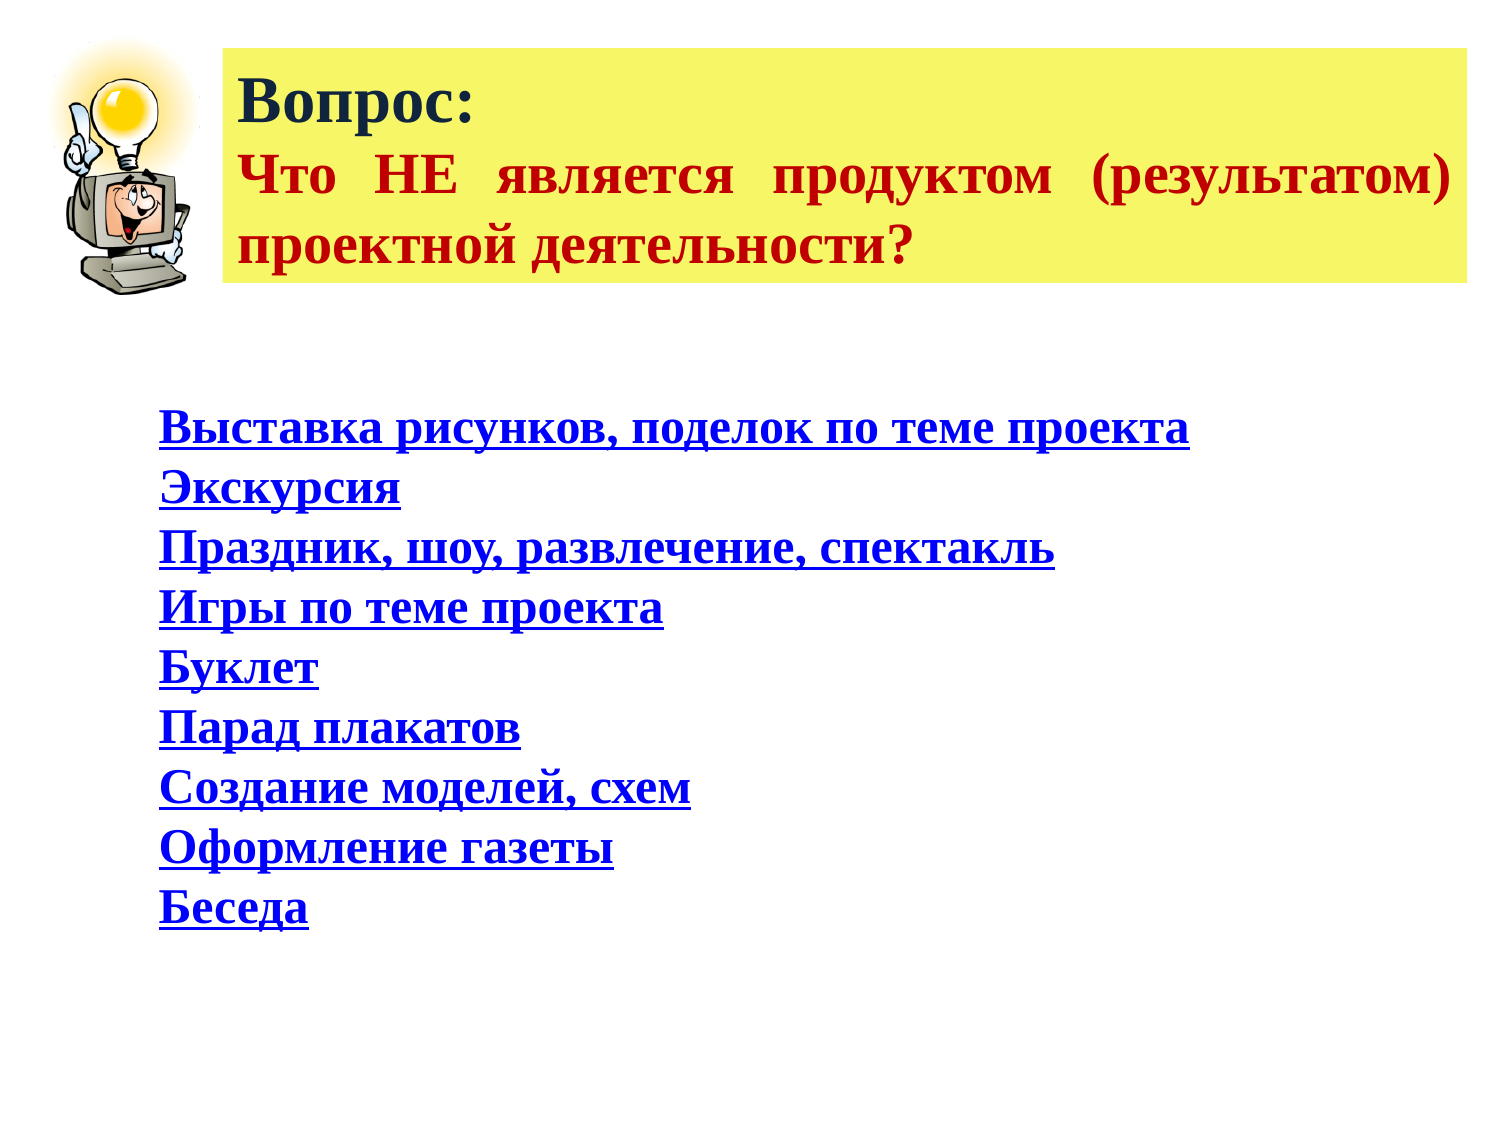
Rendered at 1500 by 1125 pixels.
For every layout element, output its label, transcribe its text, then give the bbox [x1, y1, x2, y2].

picture [46, 34, 200, 295]
title Вопрос: Что НЕ является продуктом (результатом) проектной деятельности? [222, 48, 1468, 283]
text_box 1. Выставка рисунков, поделок по теме проекта 2. Экскурсия 3 Праздник, шоу, развлечение, спектакль 4. Игры по теме проекта 5. Буклет 6. Парад плакатов 7. Создание моделей, схем 8. Оформление газеты 9. Беседа [93, 386, 1442, 1032]
